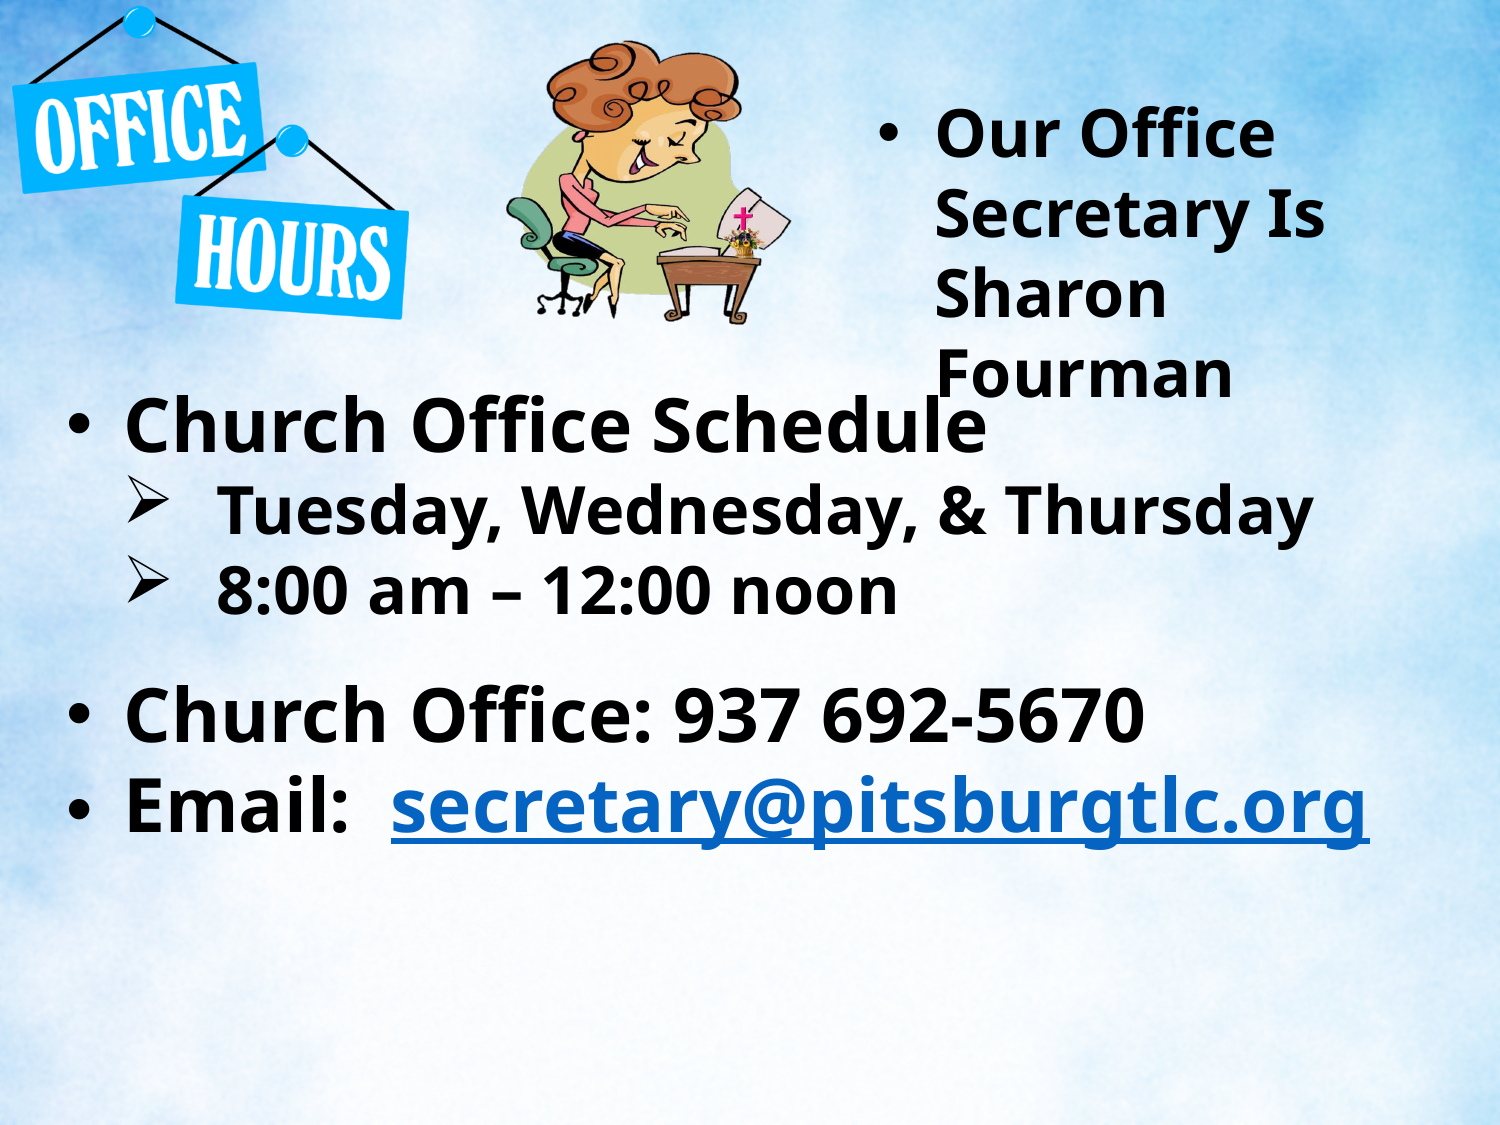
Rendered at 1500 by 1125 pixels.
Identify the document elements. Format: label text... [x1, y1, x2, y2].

picture [0, 0, 1500, 1125]
text_box Our Office Secretary Is Sharon Fourman [835, 83, 1488, 419]
text_box Church Office Schedule Tuesday, Wednesday, & Thursday 8:00 am – 12:00 noon Church Office: 937 692-5670 Email: secretary@pitsburgtlc.org [24, 370, 1475, 868]
